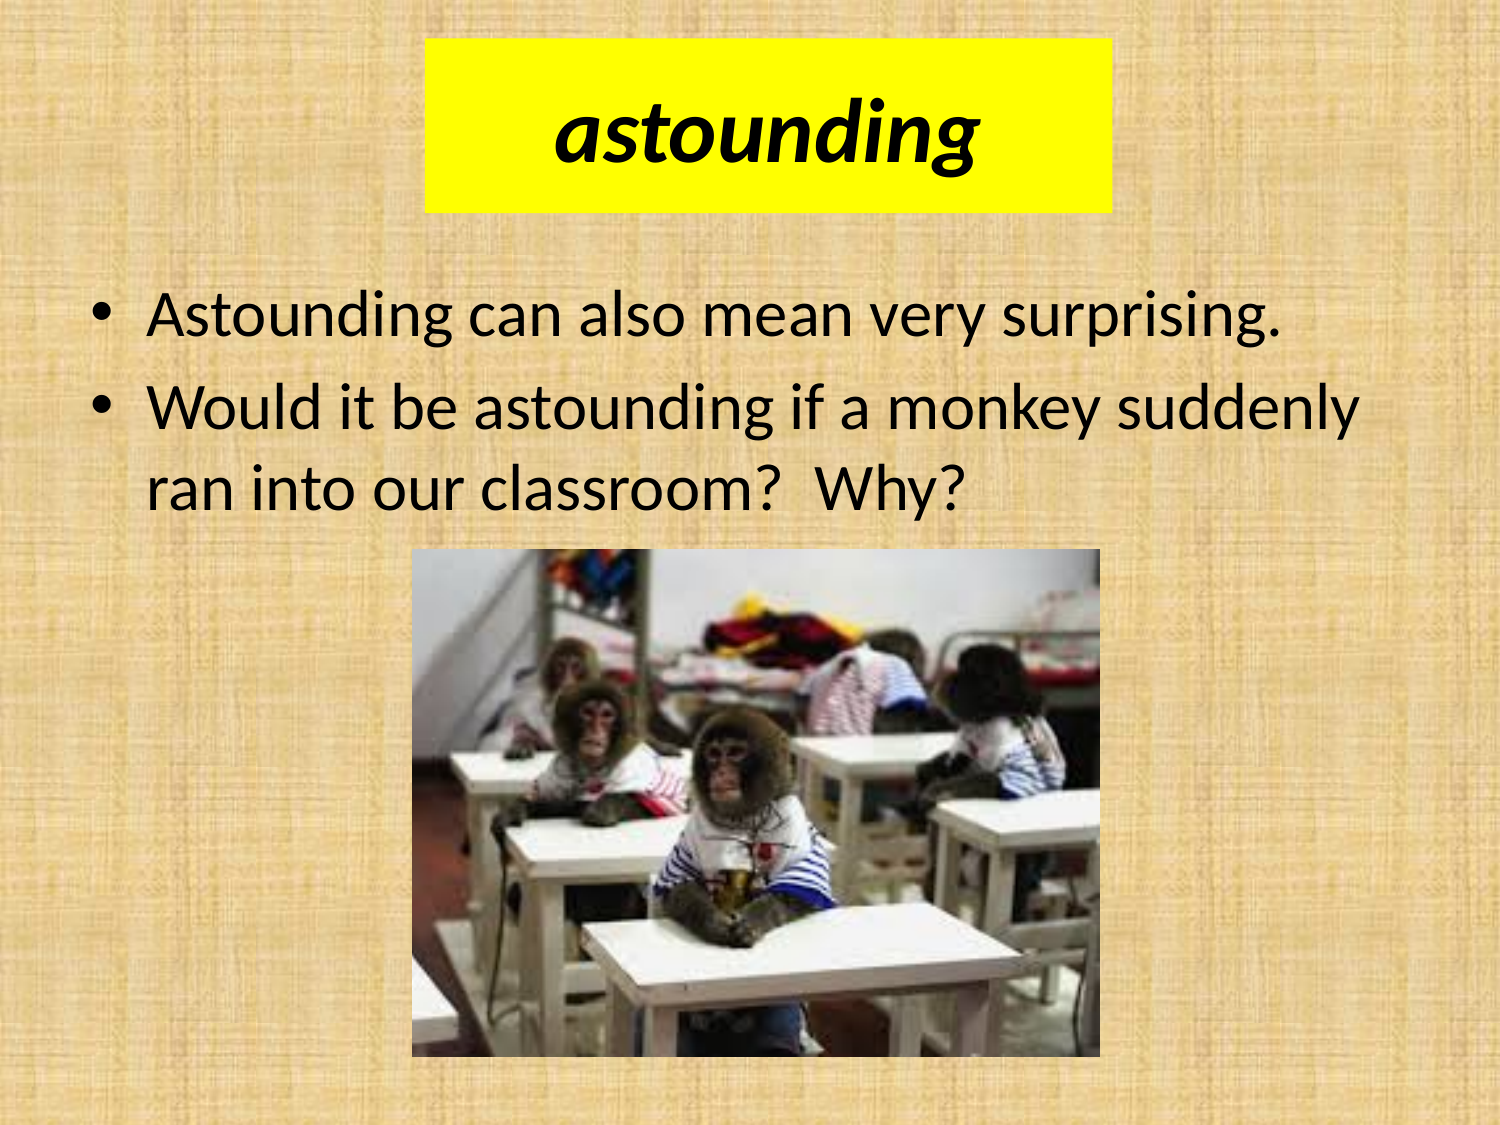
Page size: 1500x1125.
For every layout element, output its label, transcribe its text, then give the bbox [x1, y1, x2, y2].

list Astounding can also mean very surprising. Would it be astounding if a monkey suddenly ran into our classroom? Why? [75, 262, 1425, 1005]
picture [0, 0, 1500, 1125]
text_box astounding [424, 38, 1113, 214]
